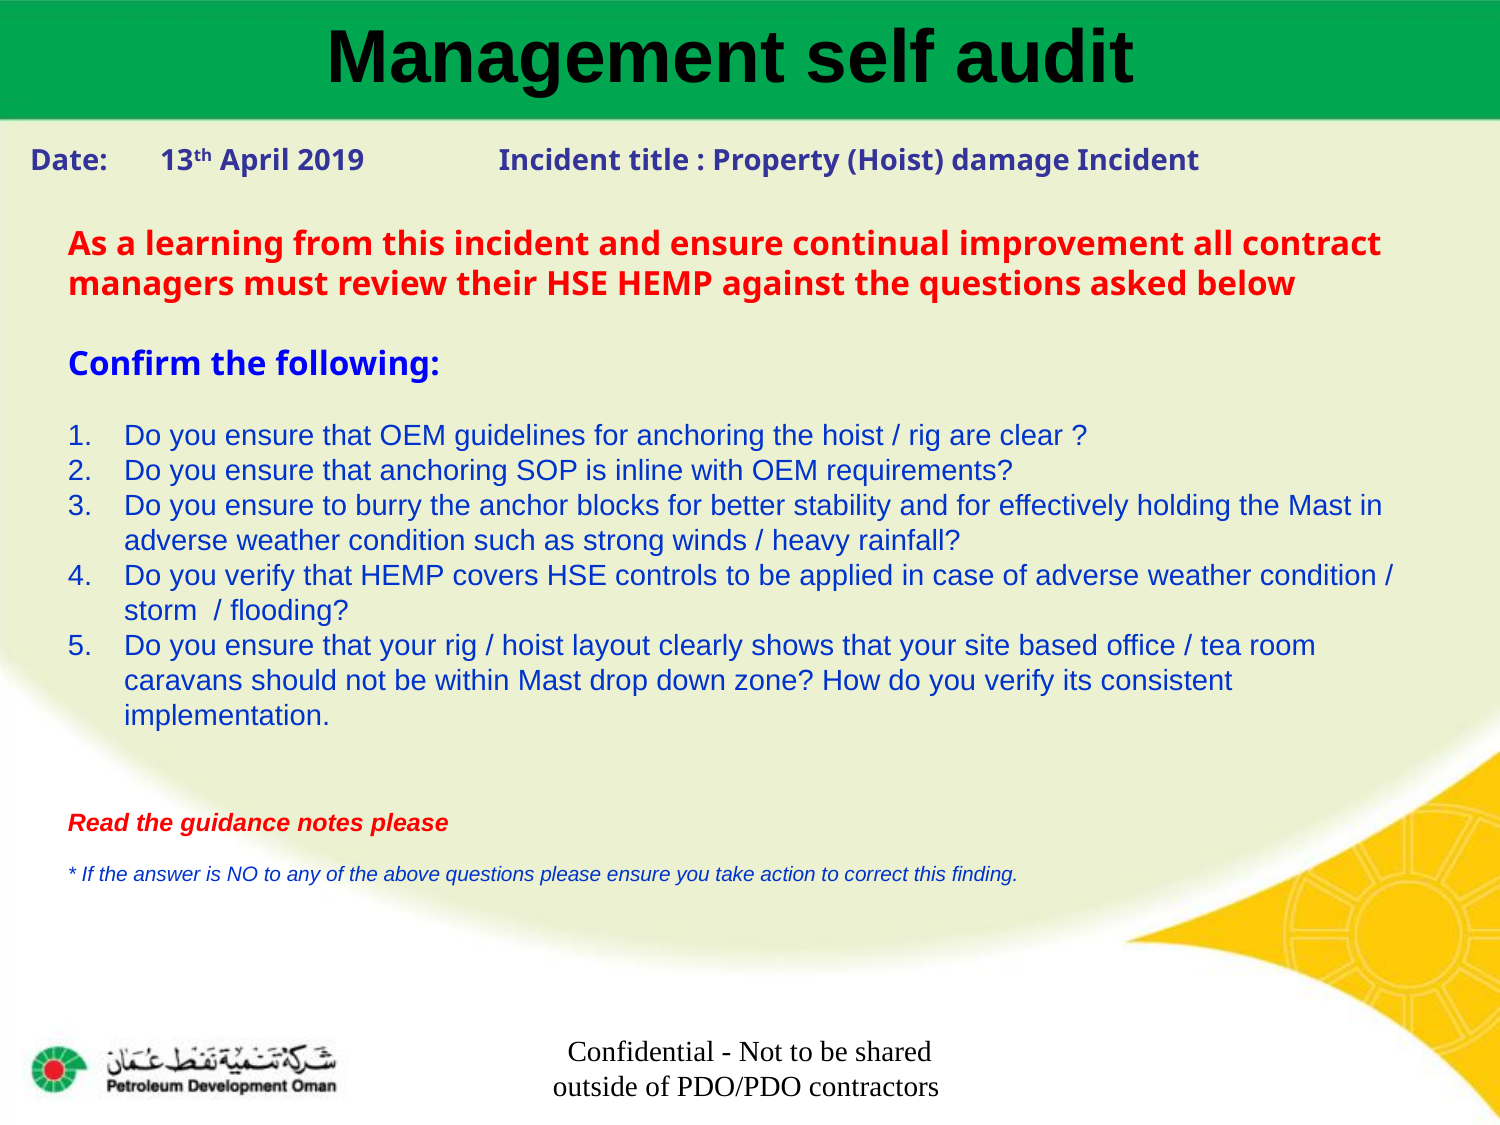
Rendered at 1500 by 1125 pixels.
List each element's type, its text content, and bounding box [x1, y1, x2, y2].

text_box Date: 13th April 2019 Incident title : Property (Hoist) damage Incident [15, 135, 1262, 184]
footer Confidential - Not to be shared outside of PDO/PDO contractors [512, 1024, 988, 1101]
text_box As a learning from this incident and ensure continual improvement all contract managers must review their HSE HEMP against the questions asked below Confirm the following: Do you ensure that OEM guidelines for anchoring the hoist / rig are clear ? Do you ensure that anchoring SOP is inline with OEM requirements? Do you ensure to burry the anchor blocks for better stability and for effectively holding the Mast in adverse weather condition such as strong winds / heavy rainfall? Do you verify that HEMP covers HSE controls to be applied in case of adverse weather condition / storm / flooding? Do you ensure that your rig / hoist layout clearly shows that your site based office / tea room caravans should not be within Mast drop down zone? How do you verify its consistent implementation. Read the guidance notes please * If the answer is NO to any of the above questions please ensure you take action to correct this finding. [53, 184, 1424, 964]
picture [0, 0, 1500, 1125]
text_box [1, 0, 1466, 126]
